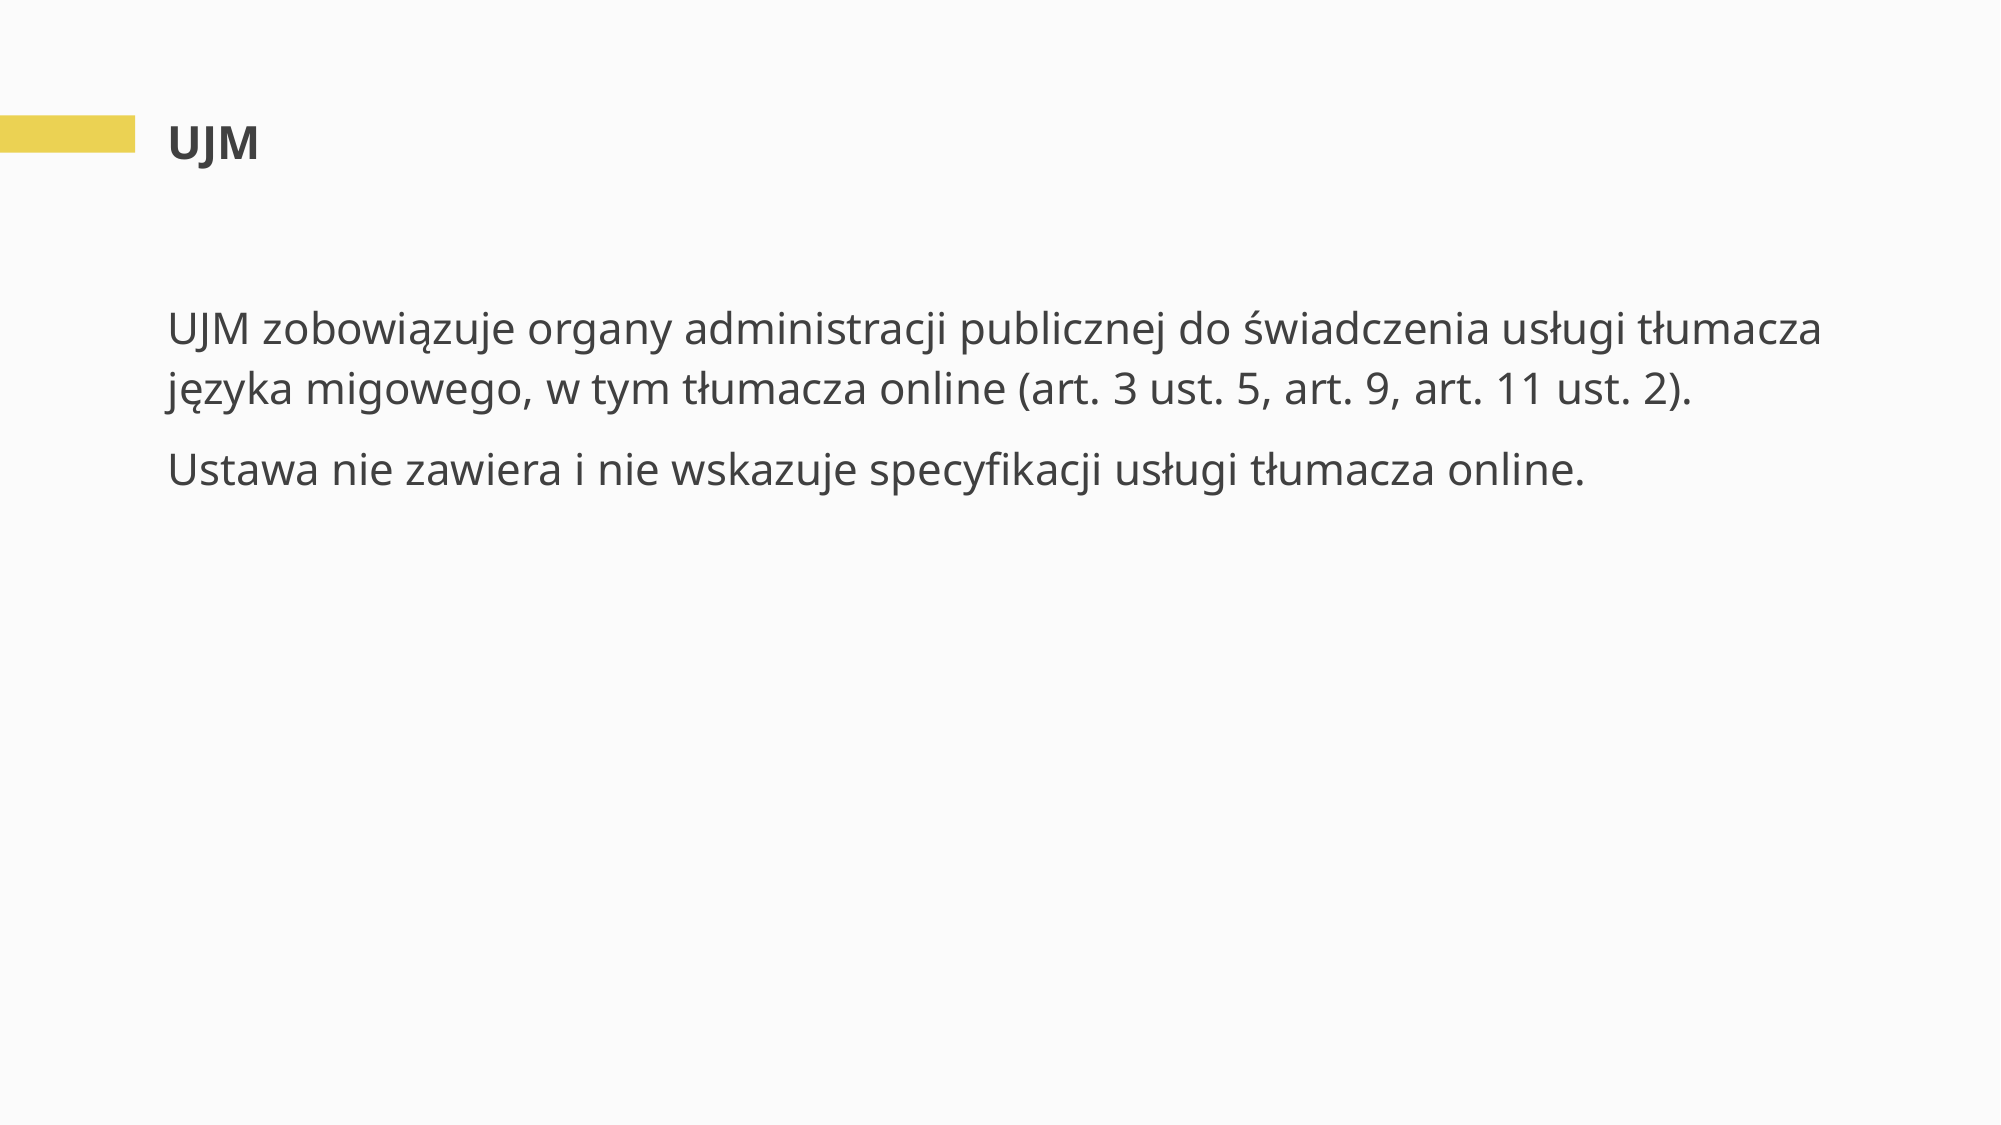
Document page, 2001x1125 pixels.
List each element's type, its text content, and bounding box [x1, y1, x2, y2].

list UJM zobowiązuje organy administracji publicznej do świadczenia usługi tłumacza języka migowego, w tym tłumacza online (art. 3 ust. 5, art. 9, art. 11 ust. 2). Ustawa nie zawiera i nie wskazuje specyfikacji usługi tłumacza online. [152, 285, 1886, 1004]
title UJM [152, 98, 1886, 211]
